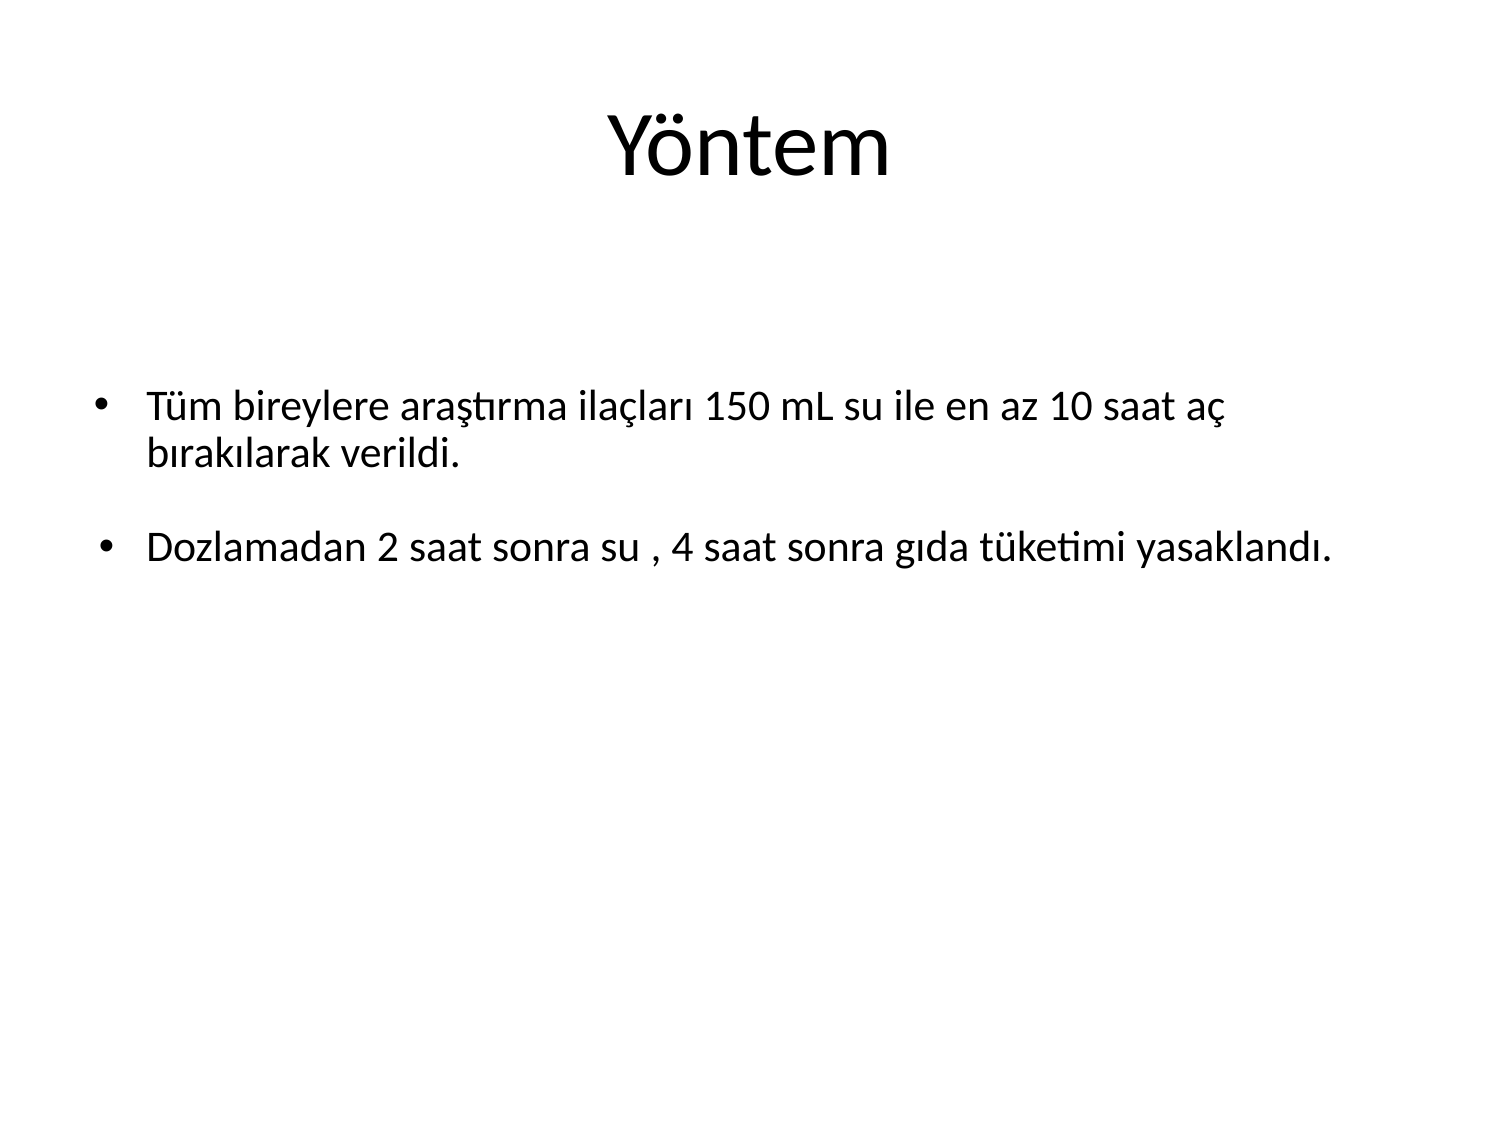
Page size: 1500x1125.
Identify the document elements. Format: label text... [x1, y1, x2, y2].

list Tüm bireylere araştırma ilaçları 150 mL su ile en az 10 saat aç bırakılarak verildi. Dozlamadan 2 saat sonra su , 4 saat sonra gıda tüketimi yasaklandı. [75, 262, 1425, 1005]
title Yöntem [75, 45, 1425, 233]
